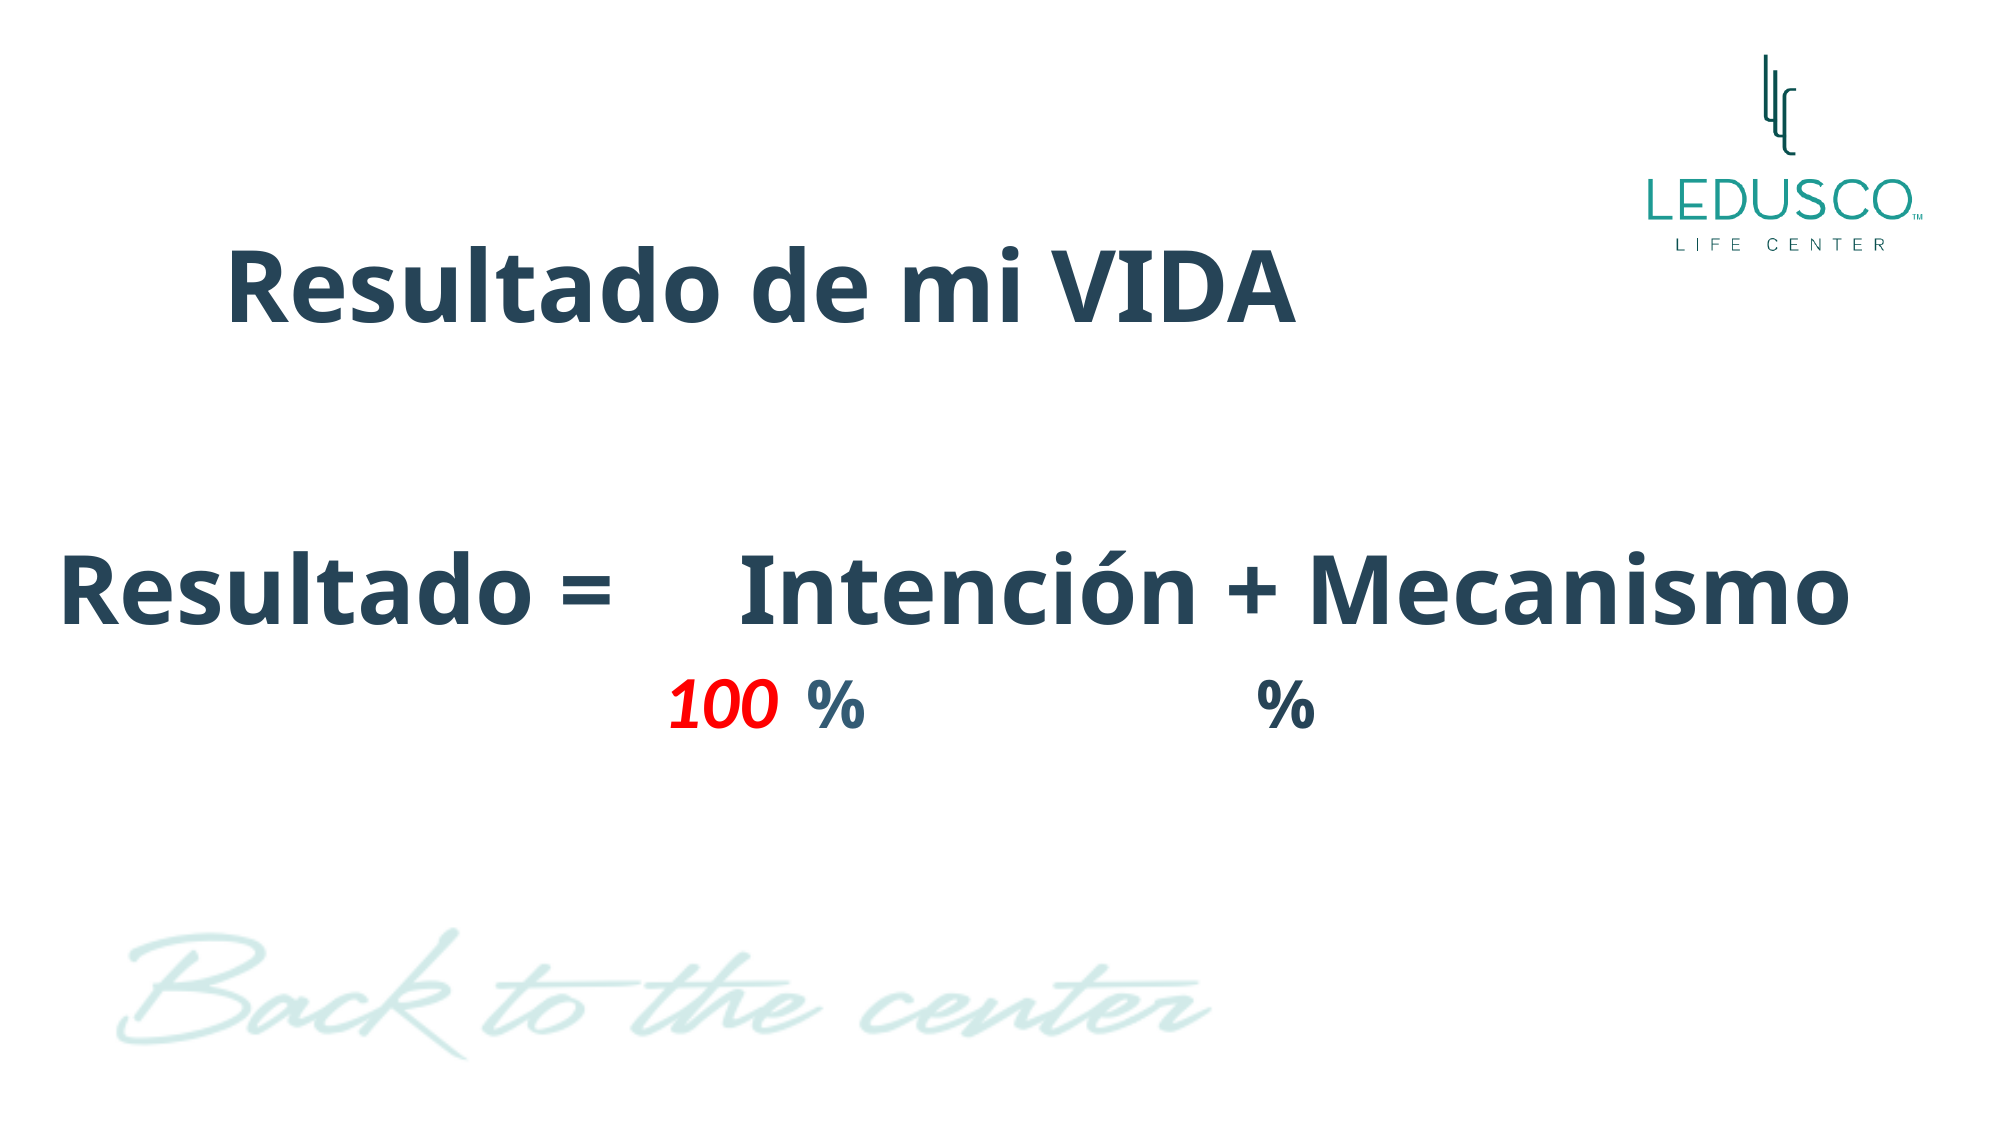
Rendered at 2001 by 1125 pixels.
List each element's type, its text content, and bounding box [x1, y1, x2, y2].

title Resultado = Intención + Mecanismo % % [41, 433, 1872, 858]
text_box Resultado de mi VIDA [85, 153, 1436, 412]
picture [1598, 33, 1953, 279]
text_box 100 [648, 646, 793, 751]
